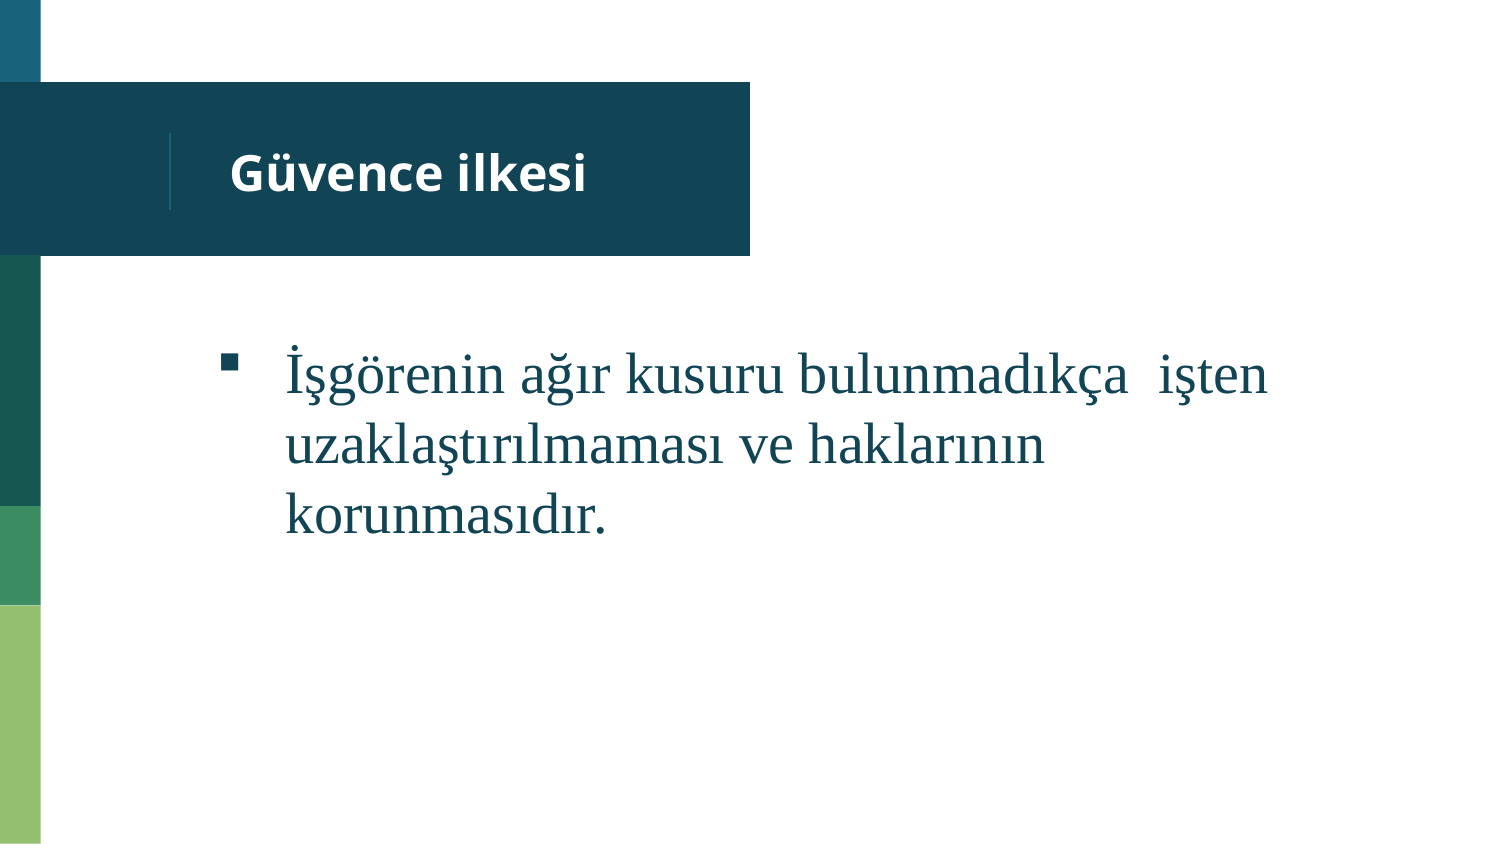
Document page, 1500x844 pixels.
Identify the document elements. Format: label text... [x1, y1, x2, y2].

title Güvence ilkesi [187, 87, 715, 256]
list İşgörenin ağır kusuru bulunmadıkça işten uzaklaştırılmaması ve haklarının korunmasıdır. [194, 327, 1378, 678]
